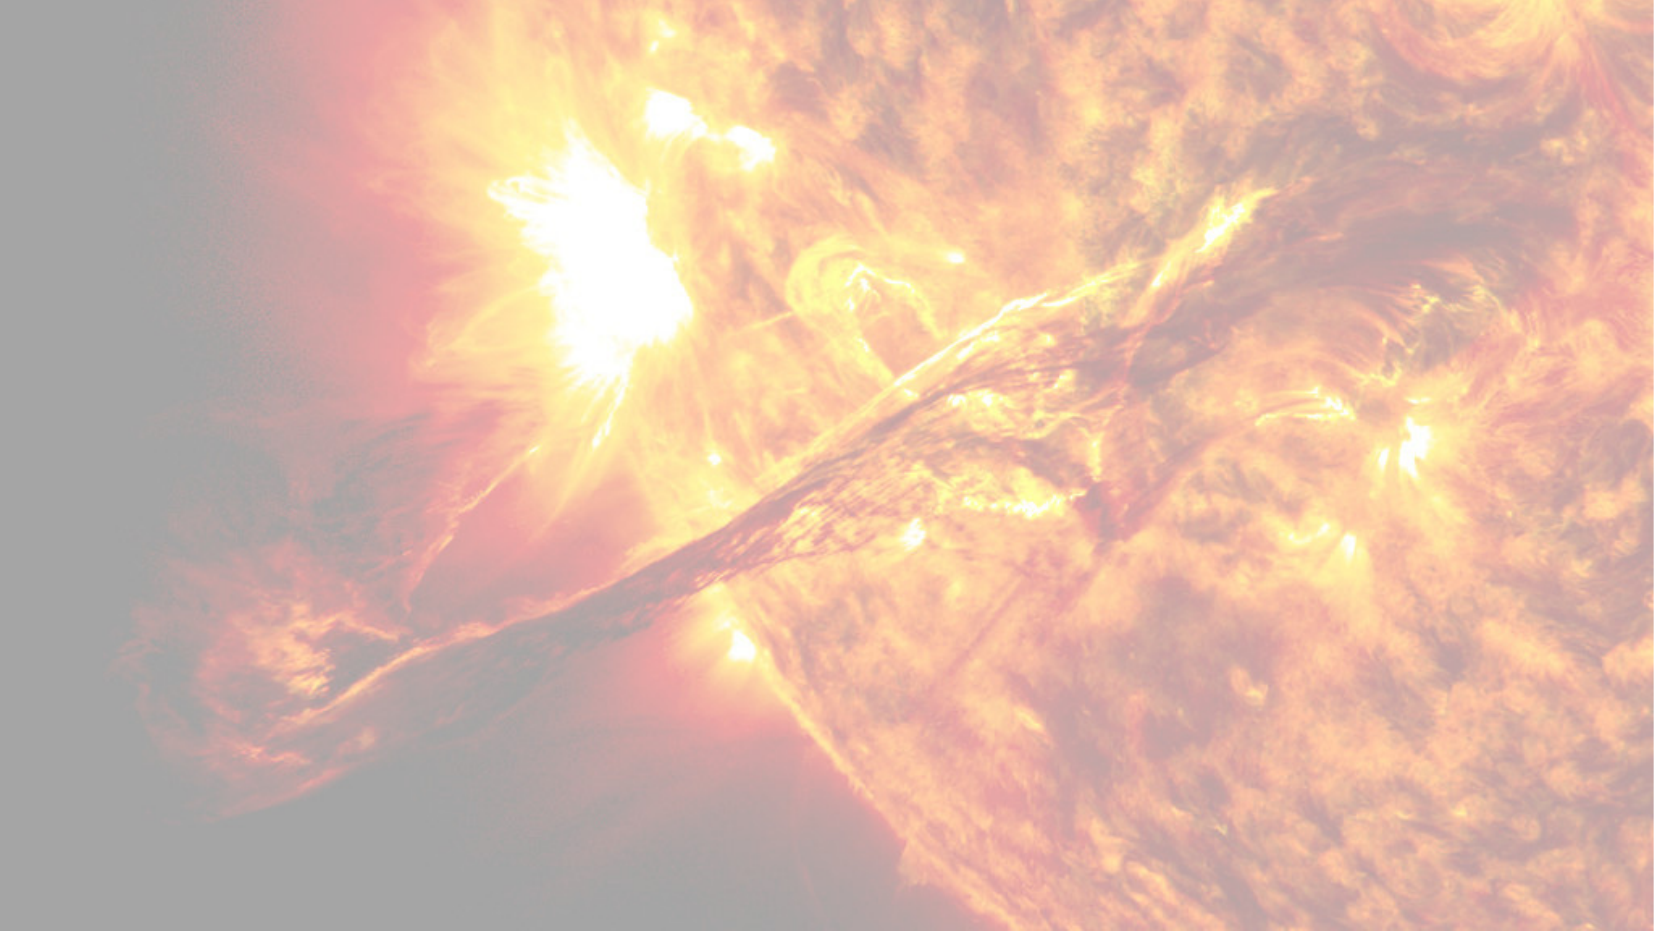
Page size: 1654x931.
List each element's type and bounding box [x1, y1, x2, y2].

picture [0, 0, 1654, 931]
text_box [82, 37, 1571, 193]
